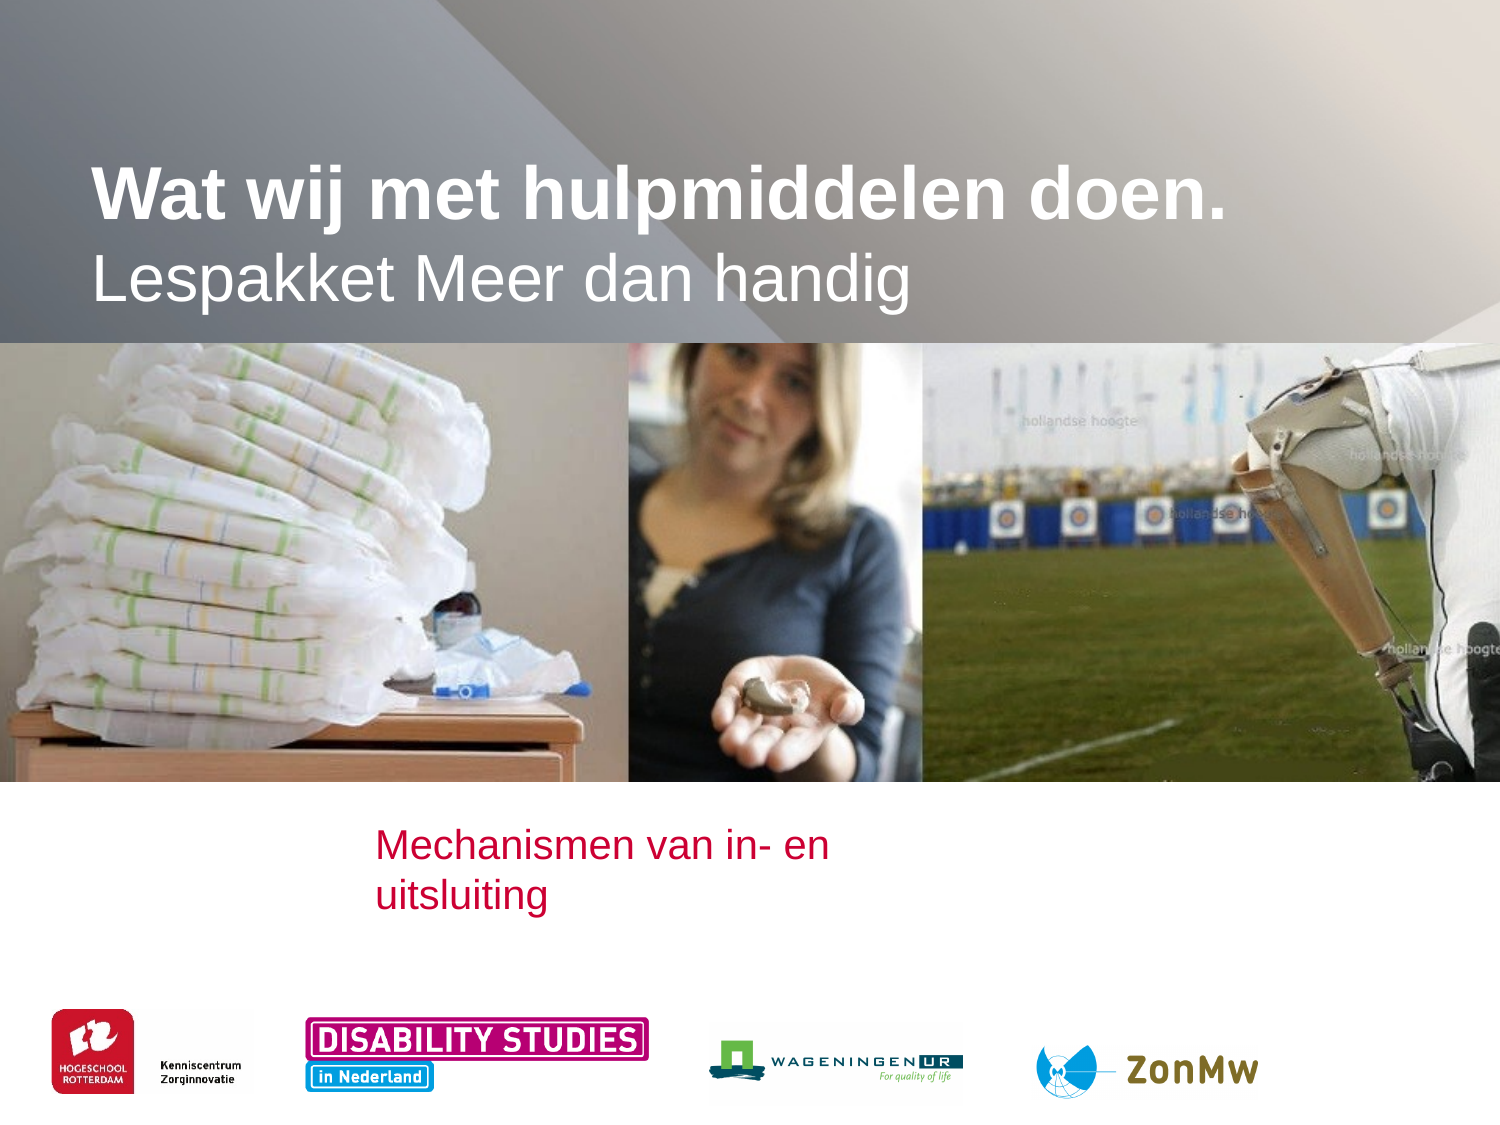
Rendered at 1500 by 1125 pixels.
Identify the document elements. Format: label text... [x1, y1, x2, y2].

picture [305, 1017, 649, 1092]
picture [404, 1074, 410, 1082]
picture [371, 1074, 378, 1082]
picture [414, 1071, 420, 1082]
picture [340, 1071, 349, 1082]
picture [325, 1074, 331, 1082]
picture [1031, 1045, 1258, 1100]
picture [0, 0, 1500, 782]
picture [352, 1071, 368, 1082]
picture [709, 1022, 963, 1106]
text_box Mechanismen van in- en uitsluiting [360, 810, 987, 957]
picture [51, 1009, 254, 1094]
picture [925, 1058, 933, 1066]
